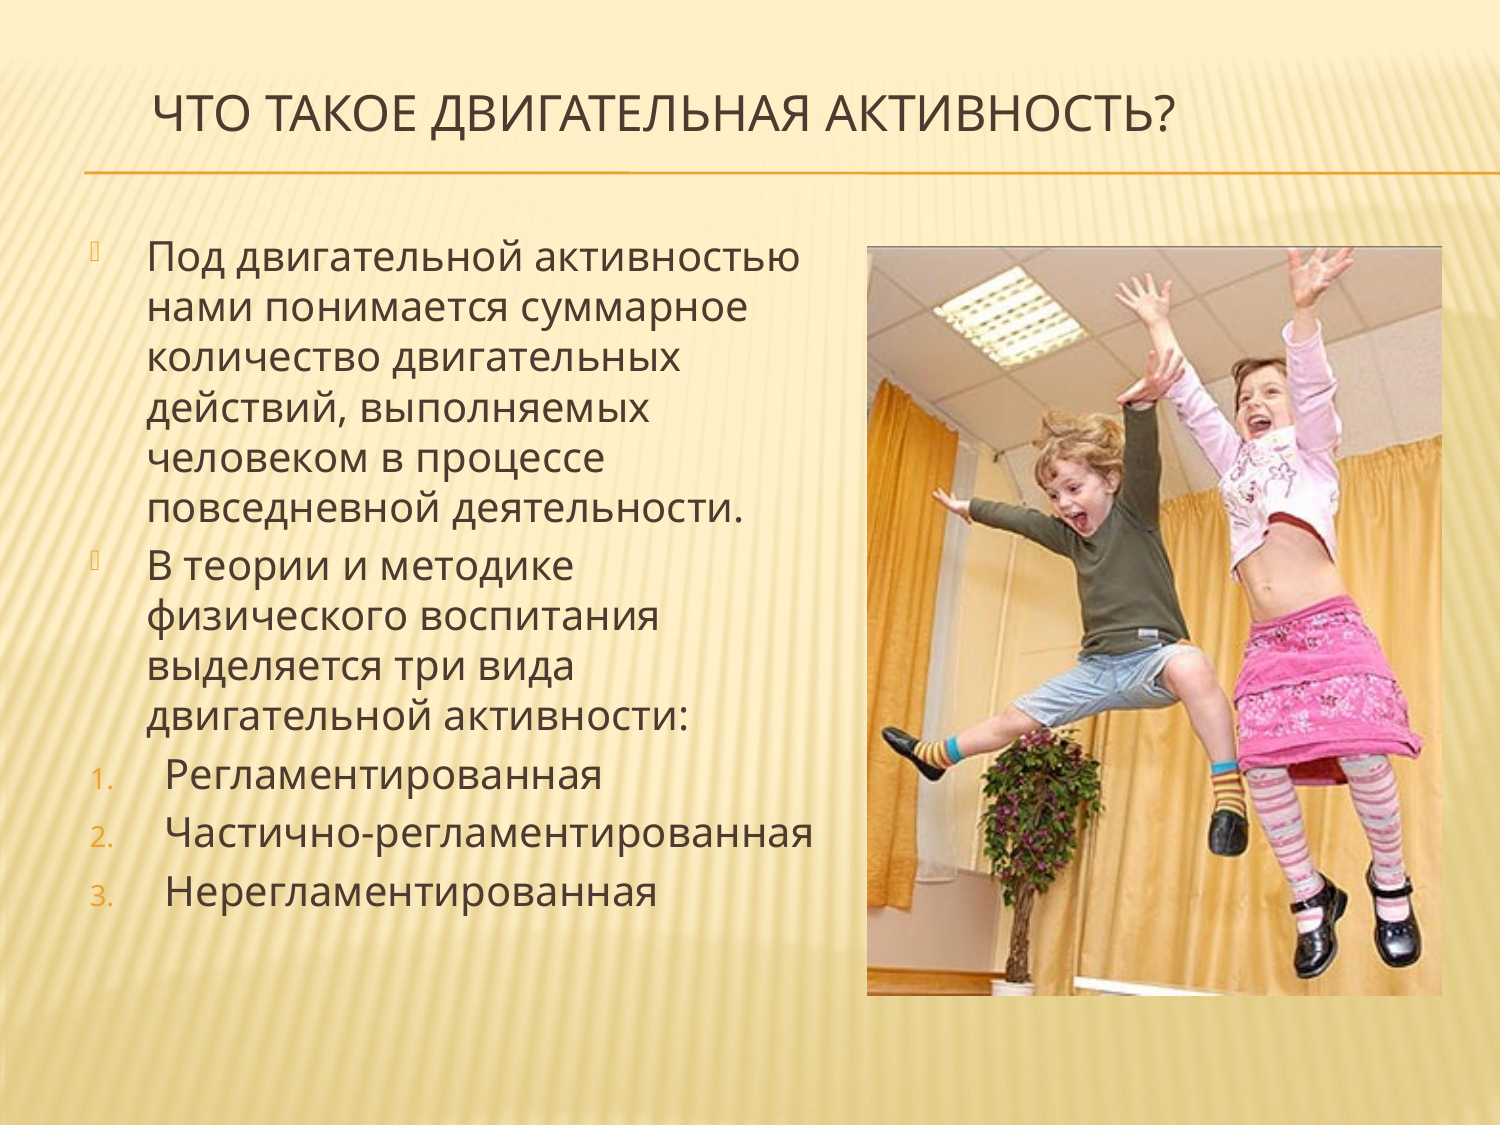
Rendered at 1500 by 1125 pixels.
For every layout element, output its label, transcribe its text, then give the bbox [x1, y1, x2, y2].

list Под двигательной активностью нами понимается суммарное количество двигательных действий, выполняемых человеком в процессе повседневной деятельности. В теории и методике физического воспитания выделяется три вида двигательной активности: Регламентированная Частично-регламентированная Нерегламентированная [75, 222, 844, 1059]
picture [866, 245, 1442, 997]
title Что такое двигательная активность? [70, 35, 1258, 188]
